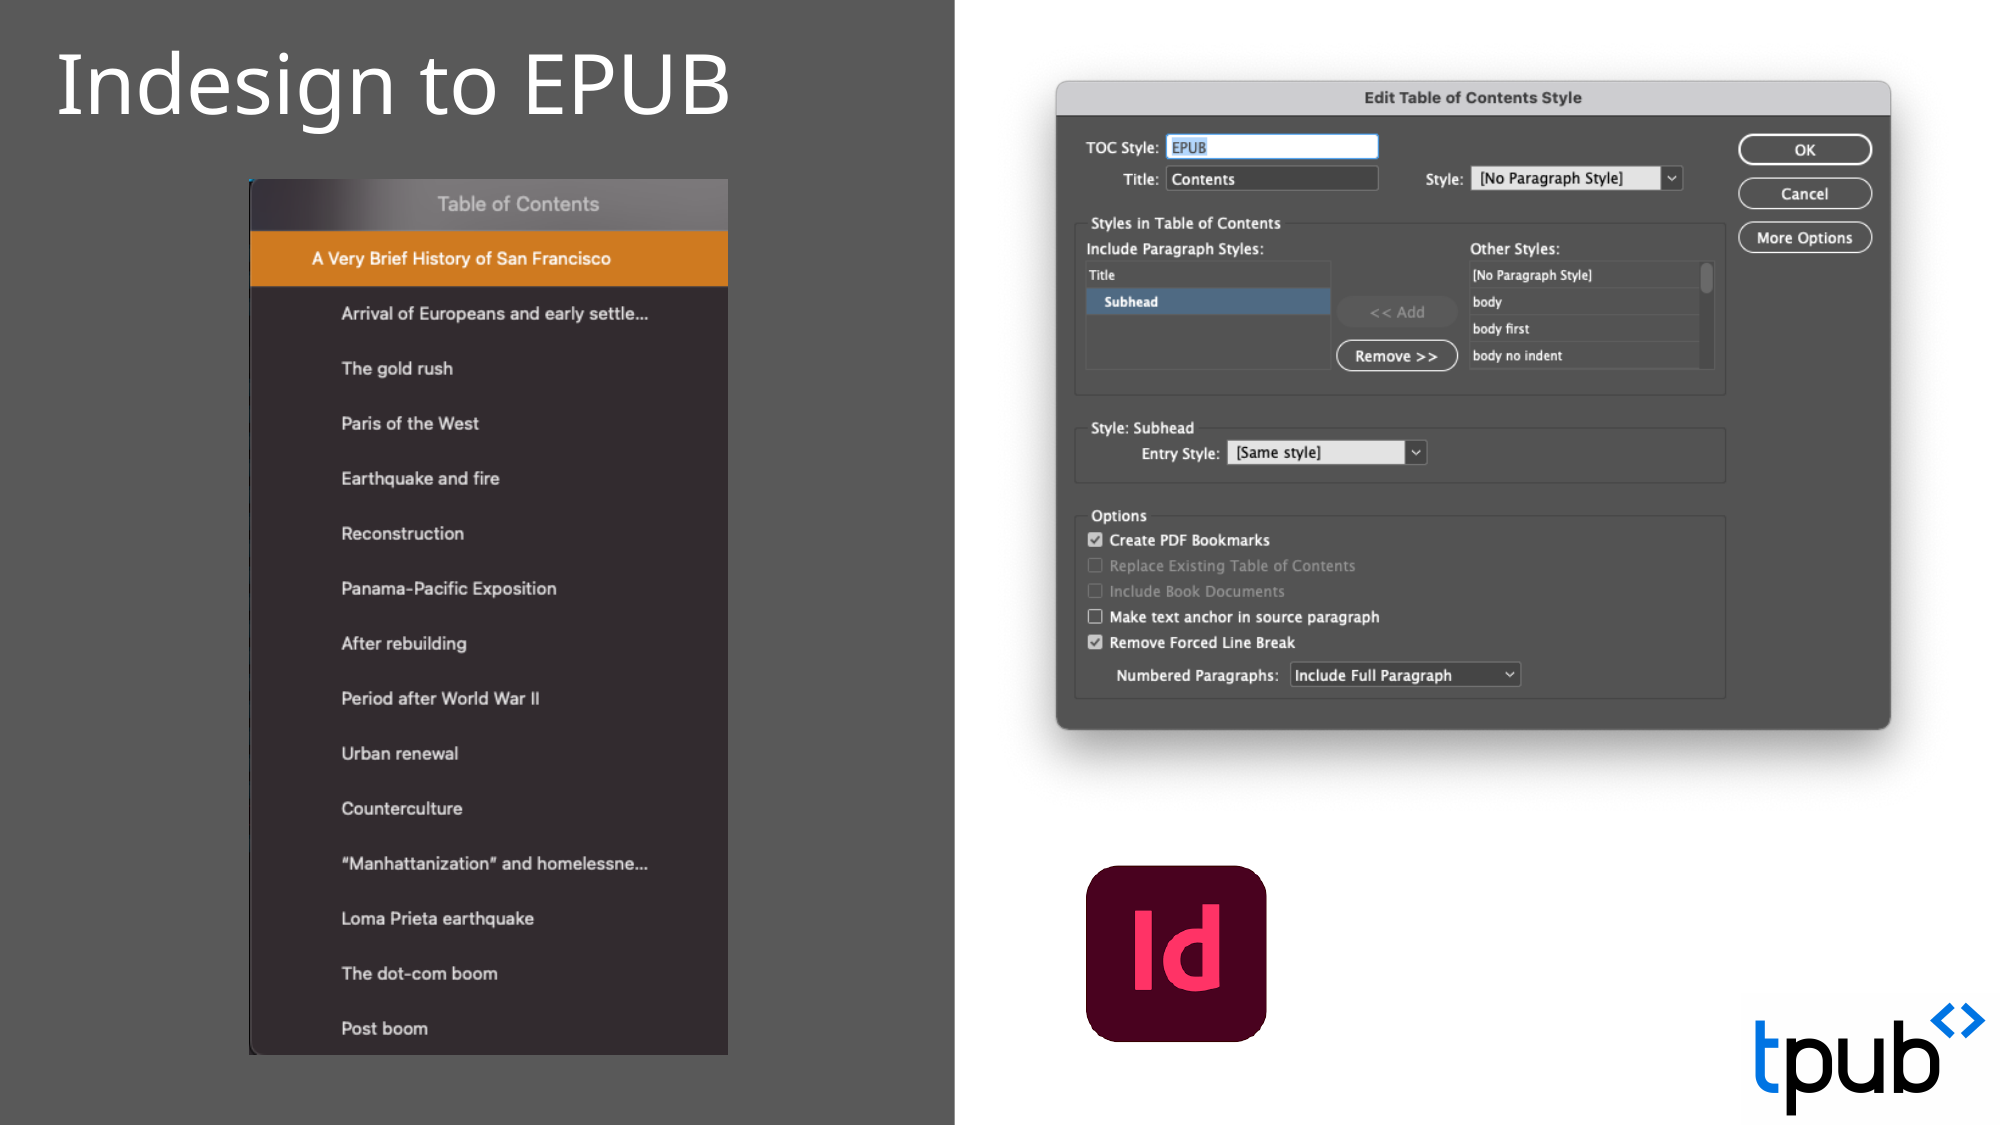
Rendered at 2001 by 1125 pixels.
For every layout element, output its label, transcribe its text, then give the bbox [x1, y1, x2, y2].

picture [249, 179, 728, 1055]
title Indesign to EPUB [40, 35, 895, 359]
picture [1080, 862, 1272, 1055]
picture [988, 35, 1960, 820]
picture [1741, 993, 2000, 1125]
